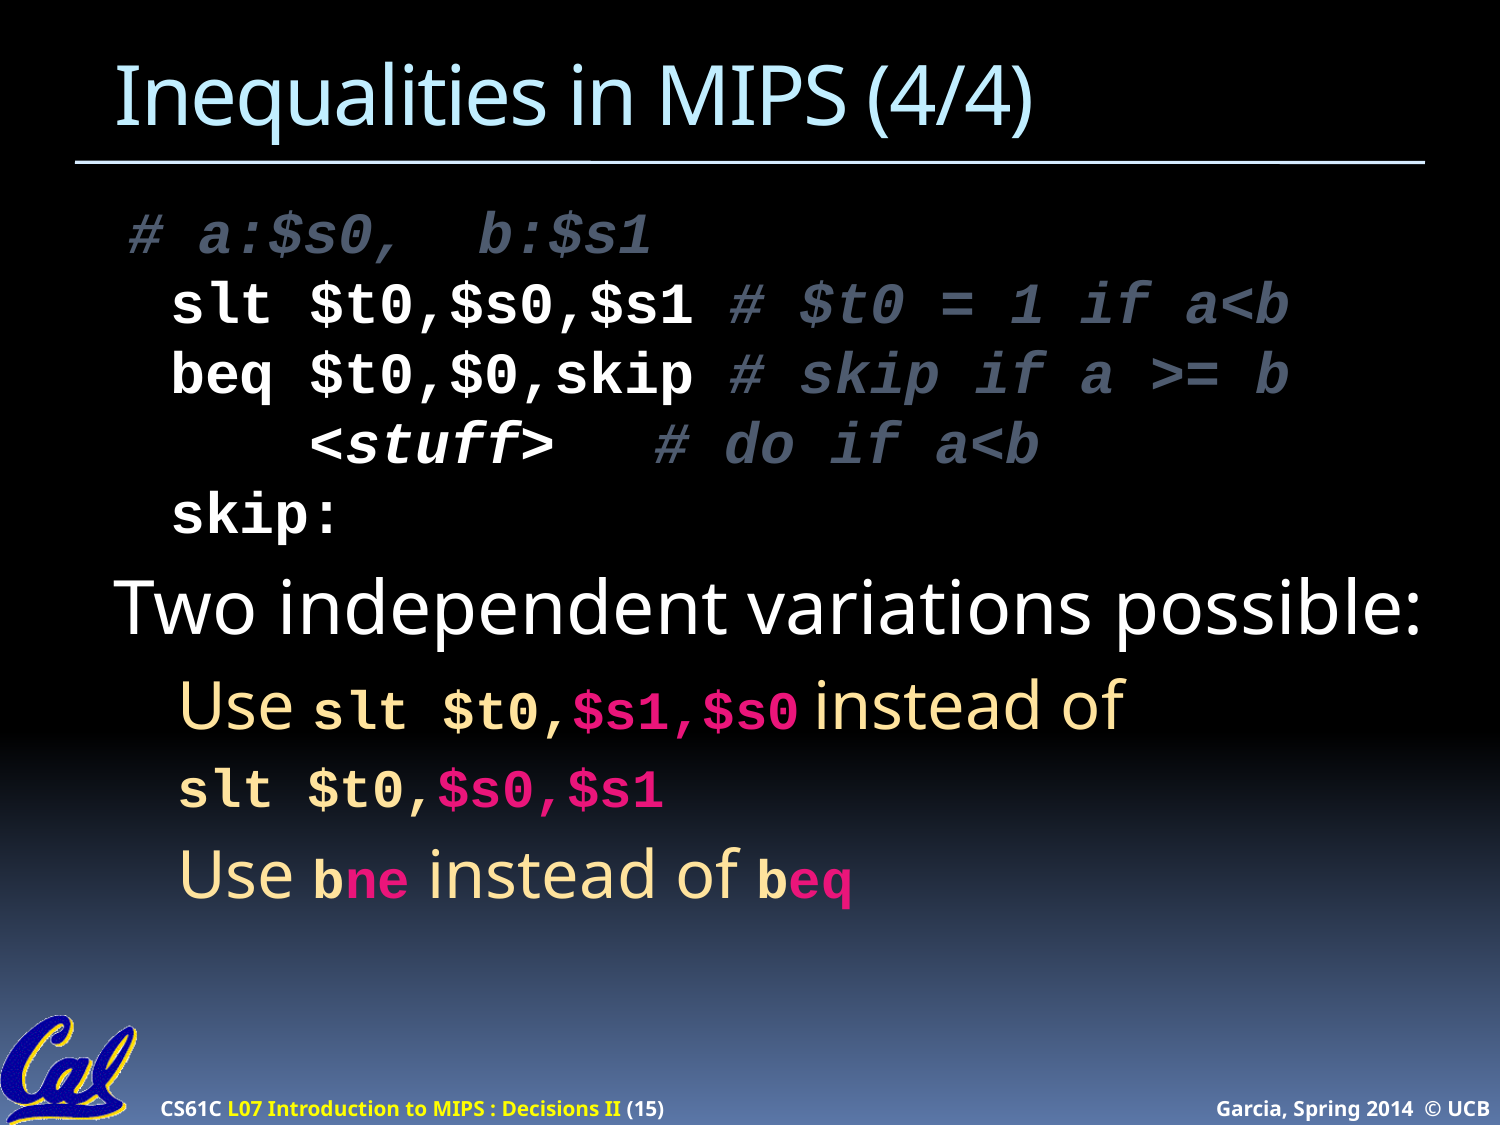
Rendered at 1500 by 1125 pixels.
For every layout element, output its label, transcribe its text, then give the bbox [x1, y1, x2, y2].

picture [0, 1015, 140, 1125]
list # a:$s0, b:$s1 slt $t0,$s0,$s1 # $t0 = 1 if a<b beq $t0,$0,skip # skip if a >= b <stuff> # do if a<b skip: Two independent variations possible: Use slt $t0,$s1,$s0 instead of slt $t0,$s0,$s1 Use bne instead of beq [87, 187, 1463, 962]
title Inequalities in MIPS (4/4) [100, 34, 1100, 113]
